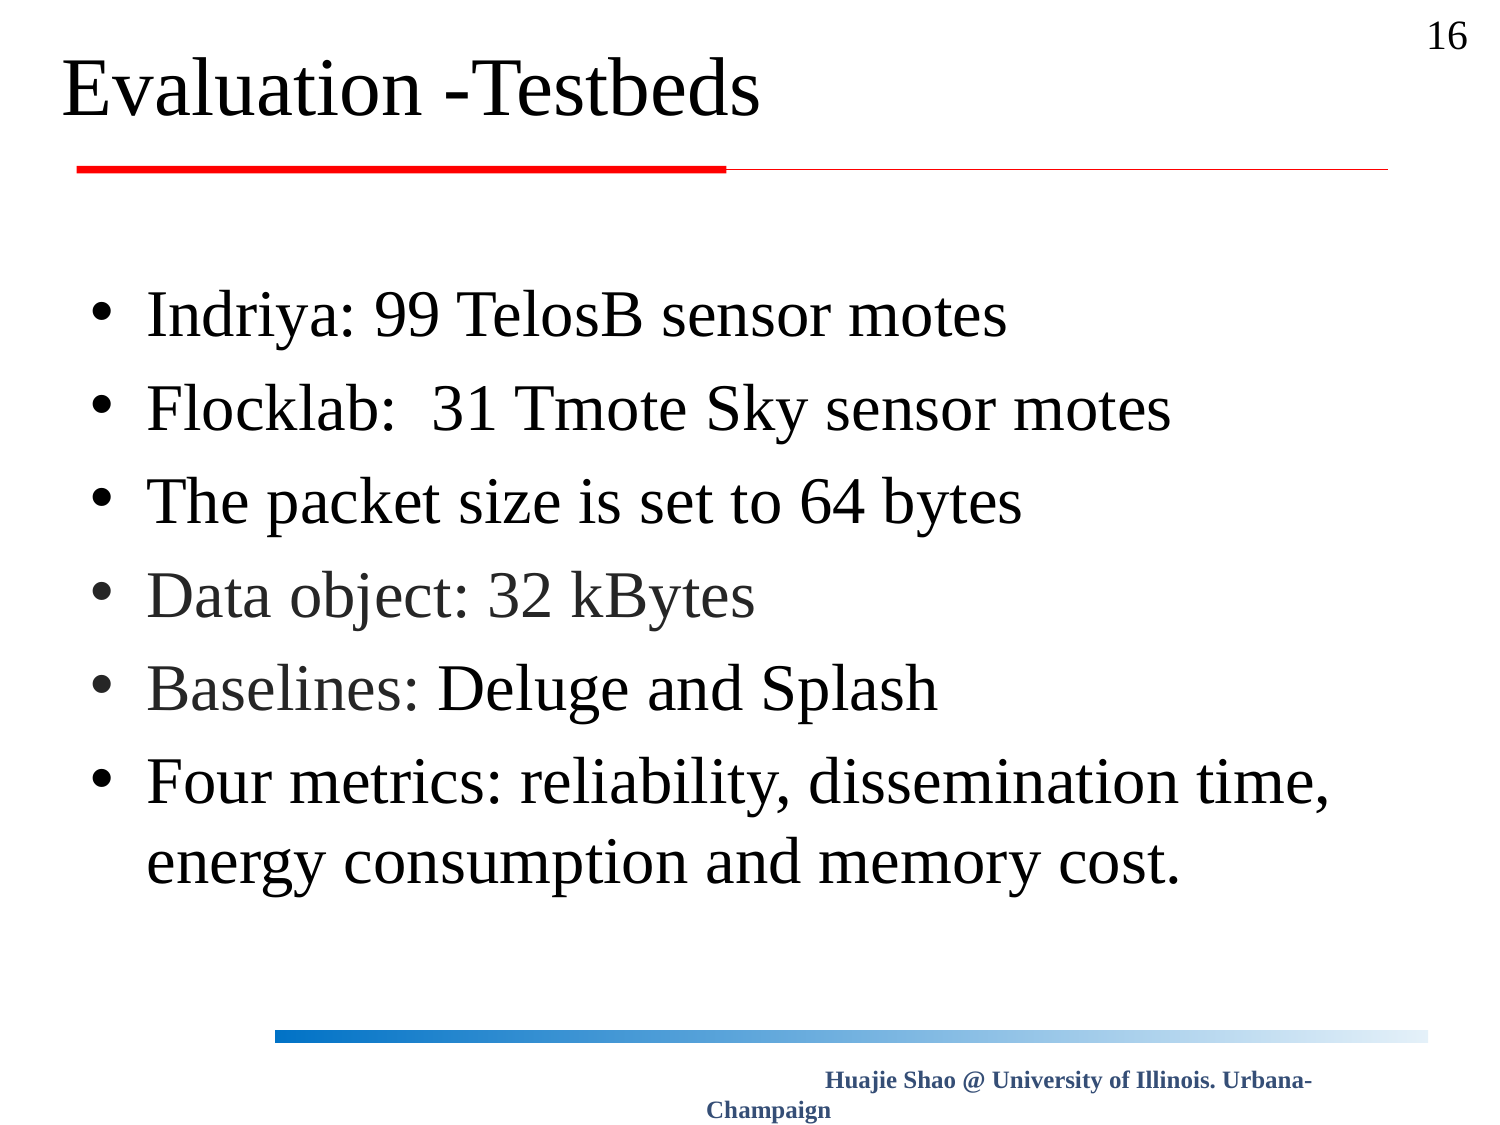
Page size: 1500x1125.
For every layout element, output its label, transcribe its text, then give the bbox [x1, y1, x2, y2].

footer 16 [1007, 0, 1483, 60]
text_box Evaluation -Testbeds [46, 0, 1358, 164]
list Indriya: 99 TelosB sensor motes Flocklab: 31 Tmote Sky sensor motes The packet size is set to 64 bytes Data object: 32 kBytes Baselines: Deluge and Splash Four metrics: reliability, dissemination time, energy consumption and memory cost. [75, 262, 1425, 1005]
